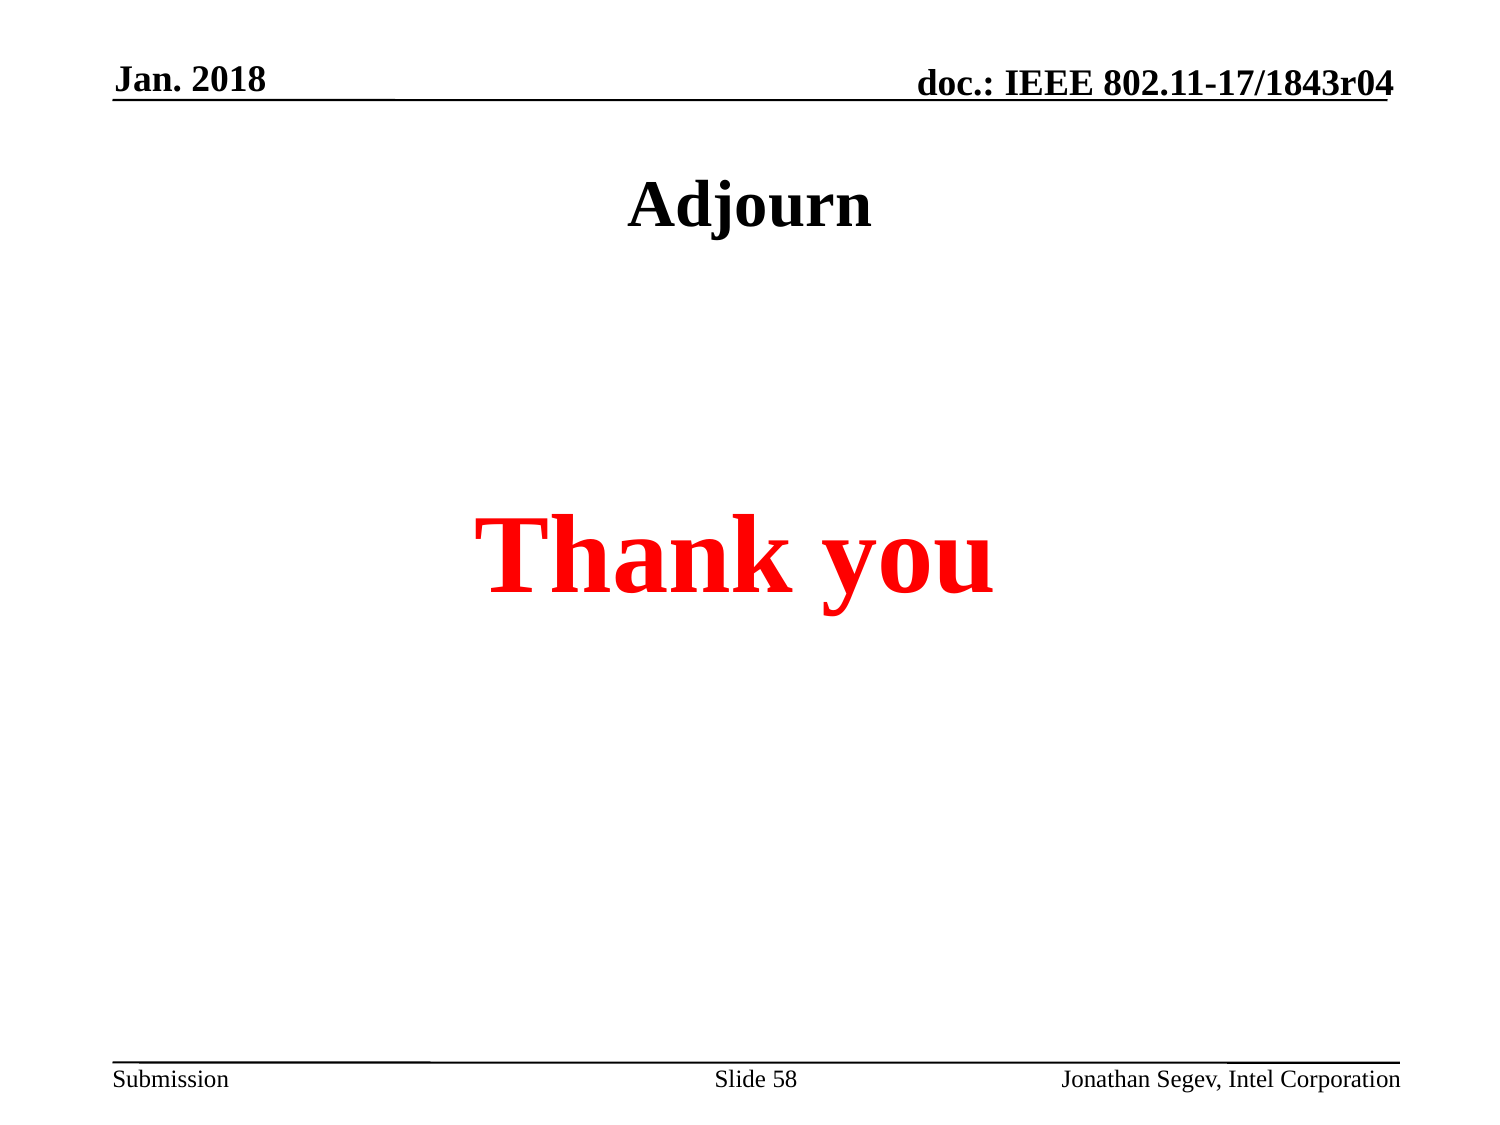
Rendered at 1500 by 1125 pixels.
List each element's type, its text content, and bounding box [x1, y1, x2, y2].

footer Jonathan Segev, Intel Corporation [878, 1061, 1402, 1093]
slide_number Slide 58 [712, 1061, 800, 1123]
title Adjourn [112, 112, 1388, 288]
list Thank you [112, 324, 1388, 1000]
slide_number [114, 54, 423, 100]
